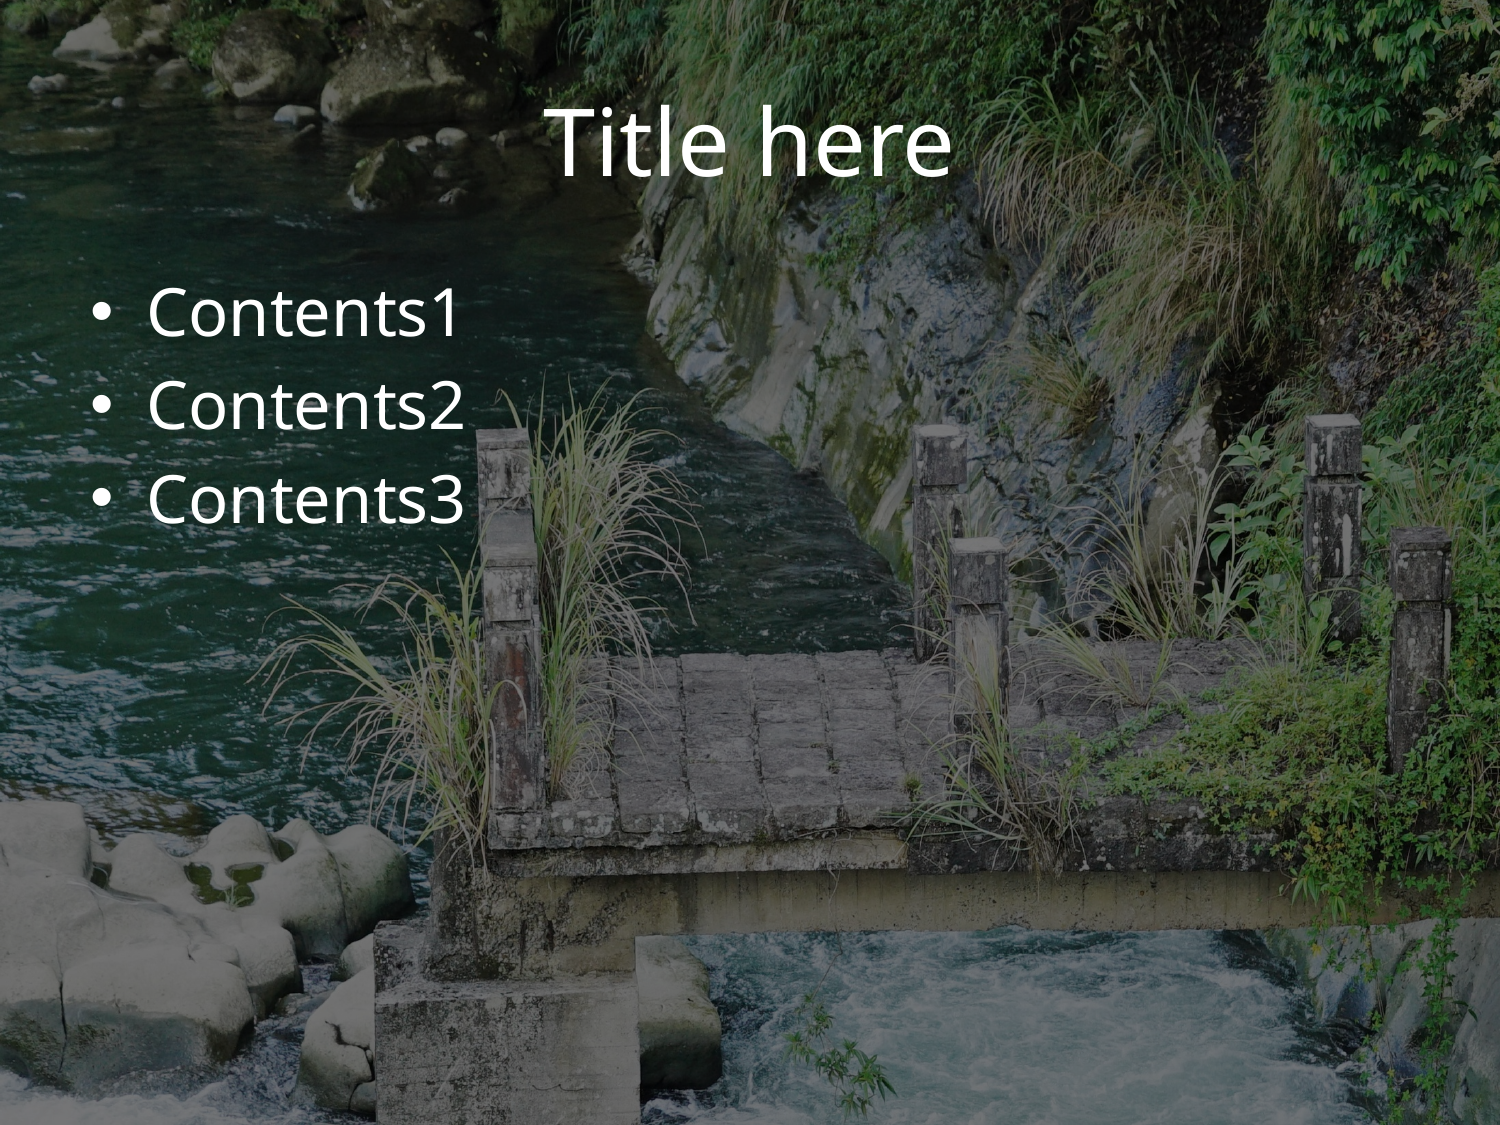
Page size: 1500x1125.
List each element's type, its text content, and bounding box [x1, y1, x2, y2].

text_box [0, 0, 1500, 1125]
list Contents1 Contents2 Contents3 [75, 262, 1425, 1005]
title Title here [75, 45, 1425, 233]
